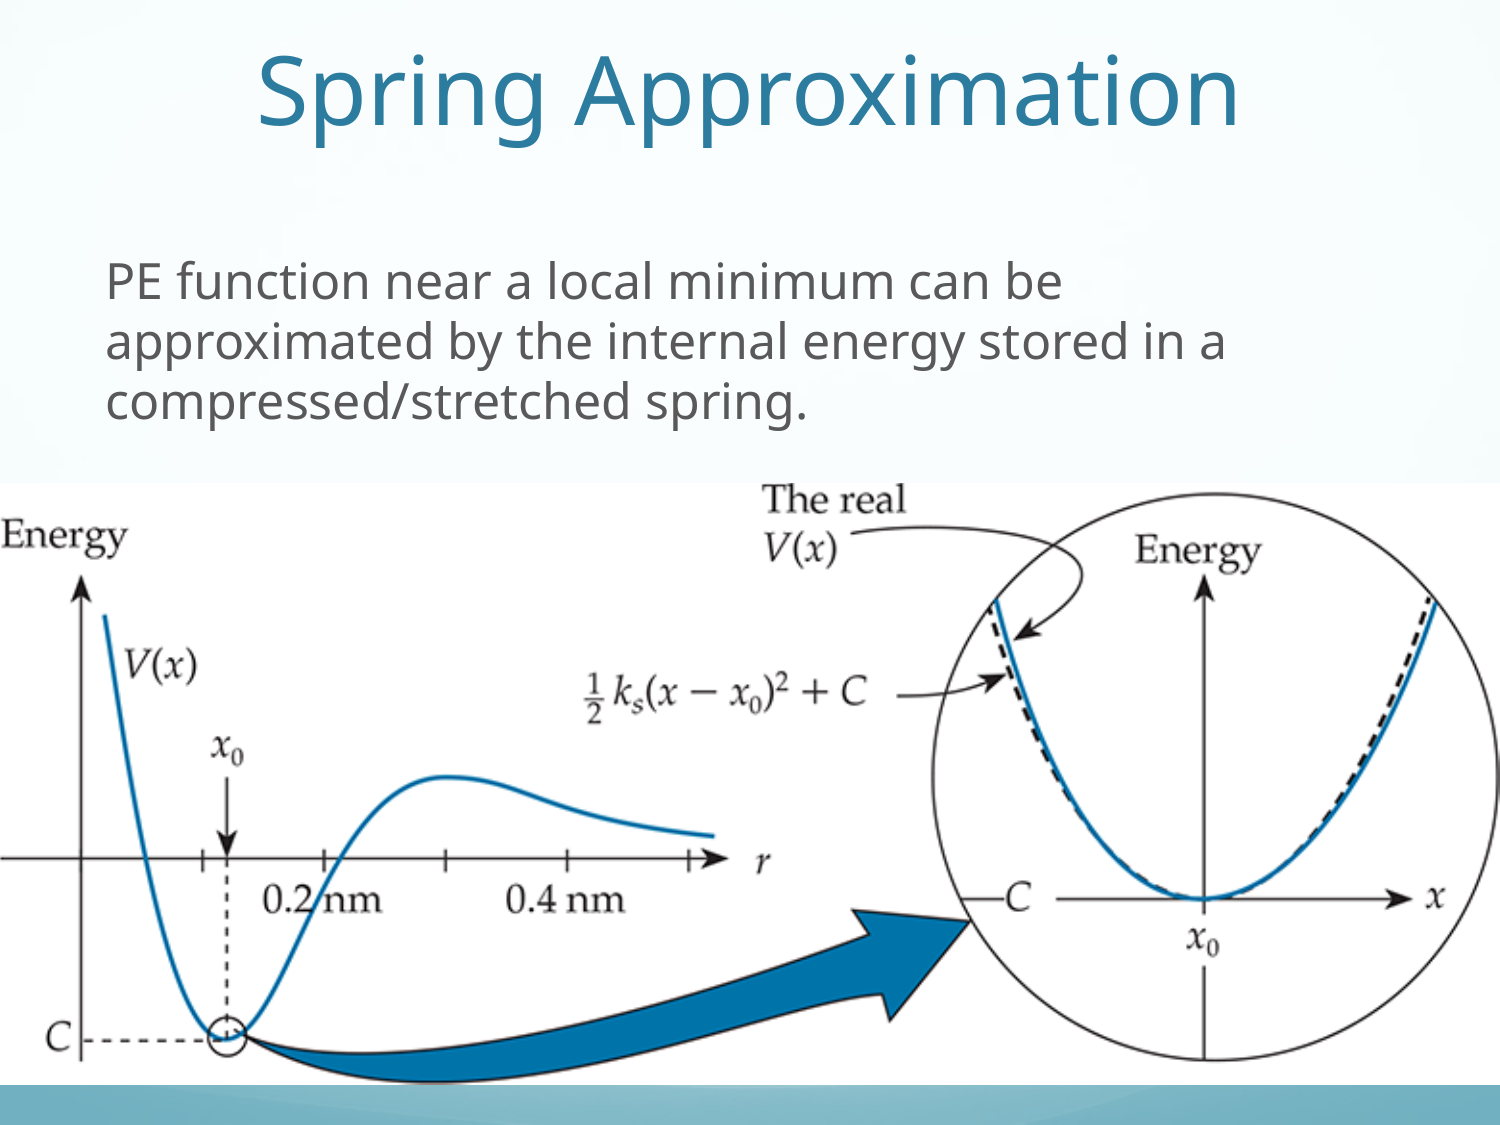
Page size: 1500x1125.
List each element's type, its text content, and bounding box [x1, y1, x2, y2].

list PE function near a local minimum can be approximated by the internal energy stored in a compressed/stretched spring. [90, 241, 1410, 458]
picture [0, 482, 1500, 1086]
title Spring Approximation [90, 20, 1410, 153]
